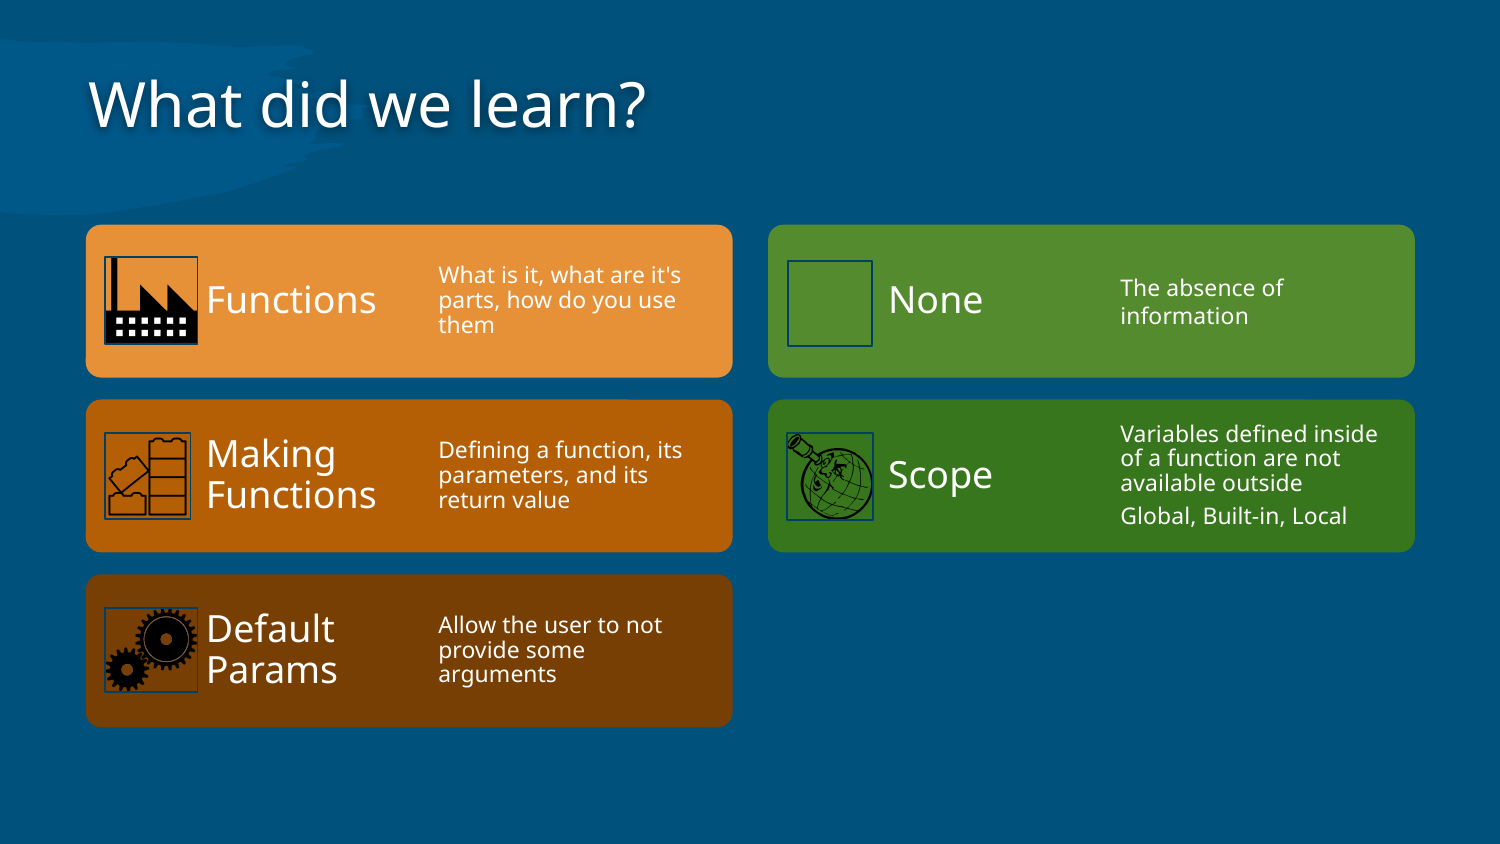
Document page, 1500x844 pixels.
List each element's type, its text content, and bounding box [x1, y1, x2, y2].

picture [105, 433, 191, 519]
text_box [768, 399, 872, 553]
text_box [415, 574, 422, 728]
text_box [1409, 228, 1415, 375]
text_box [1098, 399, 1104, 553]
text_box [727, 228, 733, 375]
picture [105, 608, 197, 692]
text_box [727, 577, 733, 724]
picture [105, 257, 197, 344]
text_box Functions [189, 224, 415, 378]
text_box [415, 399, 422, 553]
text_box [85, 574, 189, 728]
text_box [787, 261, 872, 347]
text_box The absence of information [1104, 224, 1409, 378]
text_box [85, 399, 189, 553]
text_box [415, 224, 422, 378]
text_box Variables defined inside of a function are not available outside Global, Built-in, Local [1104, 399, 1409, 553]
text_box None [872, 224, 1098, 378]
text_box What is it, what are it's parts, how do you use them [422, 224, 727, 378]
text_box Defining a function, its parameters, and its return value [422, 399, 727, 553]
text_box [1409, 402, 1415, 550]
text_box Default Params [189, 574, 415, 728]
text_box Allow the user to not provide some arguments [422, 574, 727, 728]
text_box [727, 403, 733, 549]
title What did we learn? [77, 46, 1048, 169]
picture [787, 433, 873, 520]
text_box Scope [872, 399, 1098, 553]
text_box [85, 224, 189, 378]
text_box Making Functions [189, 399, 415, 553]
text_box [768, 224, 872, 378]
text_box [1098, 224, 1104, 378]
